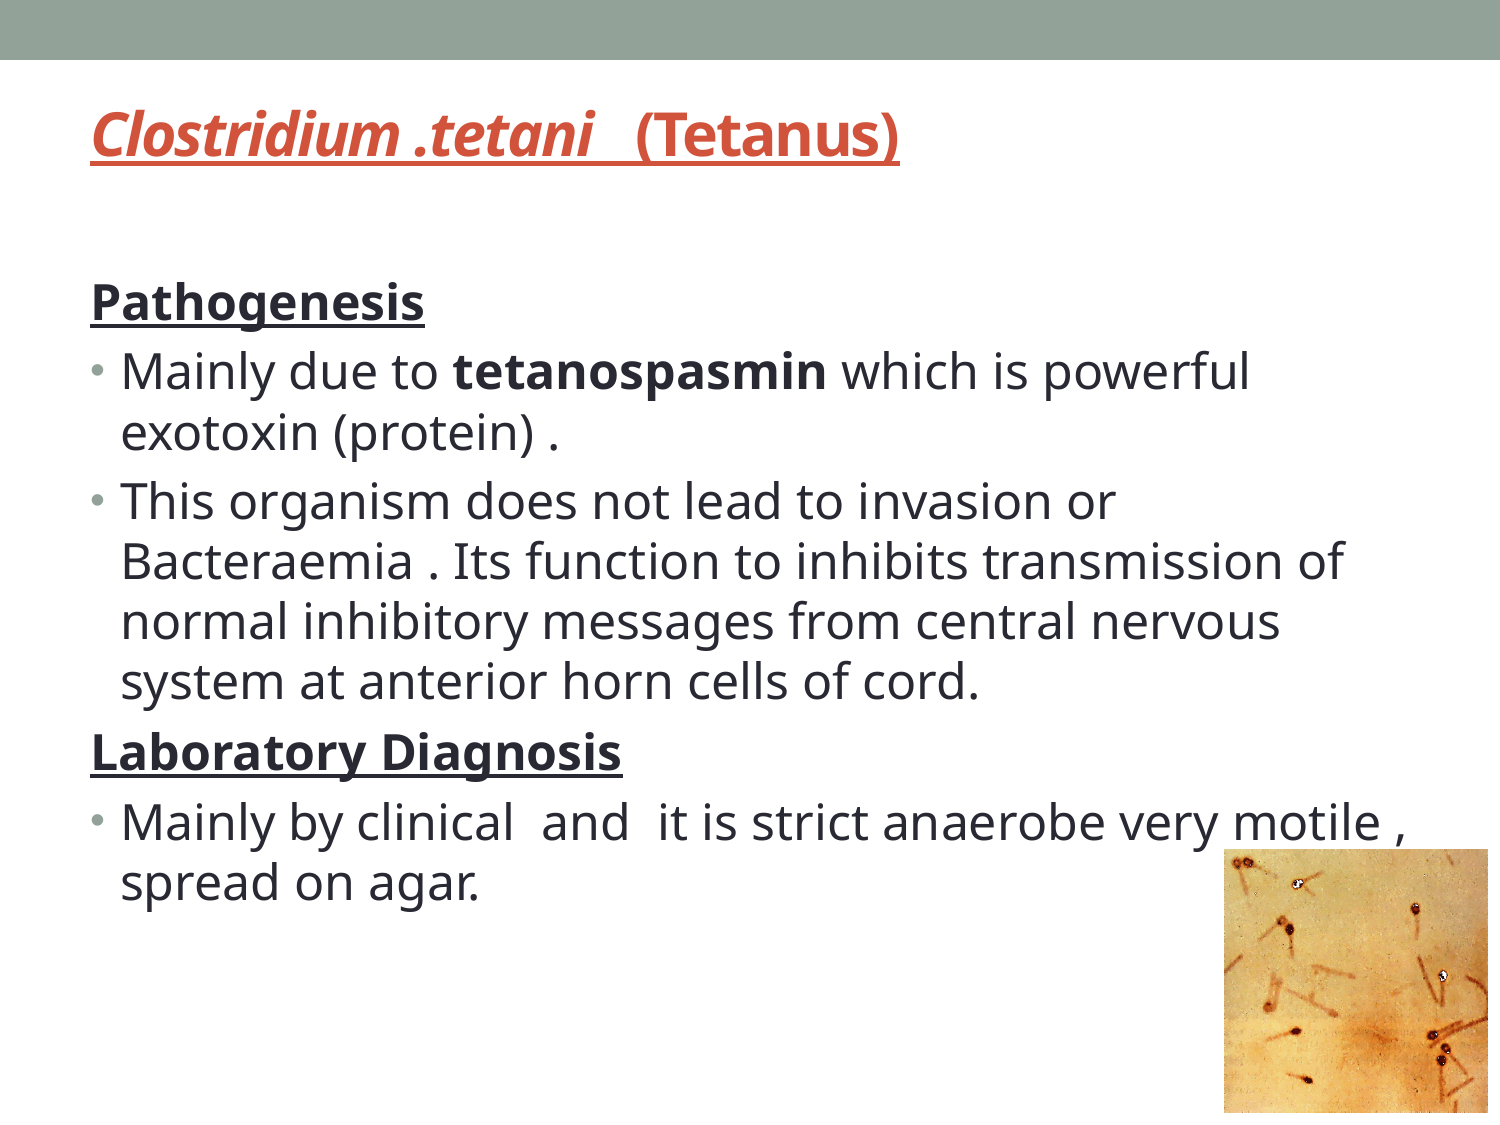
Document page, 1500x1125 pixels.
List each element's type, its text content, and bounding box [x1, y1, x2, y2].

list Pathogenesis Mainly due to tetanospasmin which is powerful exotoxin (protein) . This organism does not lead to invasion or Bacteraemia . Its function to inhibits transmission of normal inhibitory messages from central nervous system at anterior horn cells of cord. Laboratory Diagnosis Mainly by clinical and it is strict anaerobe very motile , spread on agar. [75, 262, 1425, 1063]
picture [1224, 849, 1488, 1113]
title Clostridium .tetani (Tetanus) [75, 87, 1425, 250]
